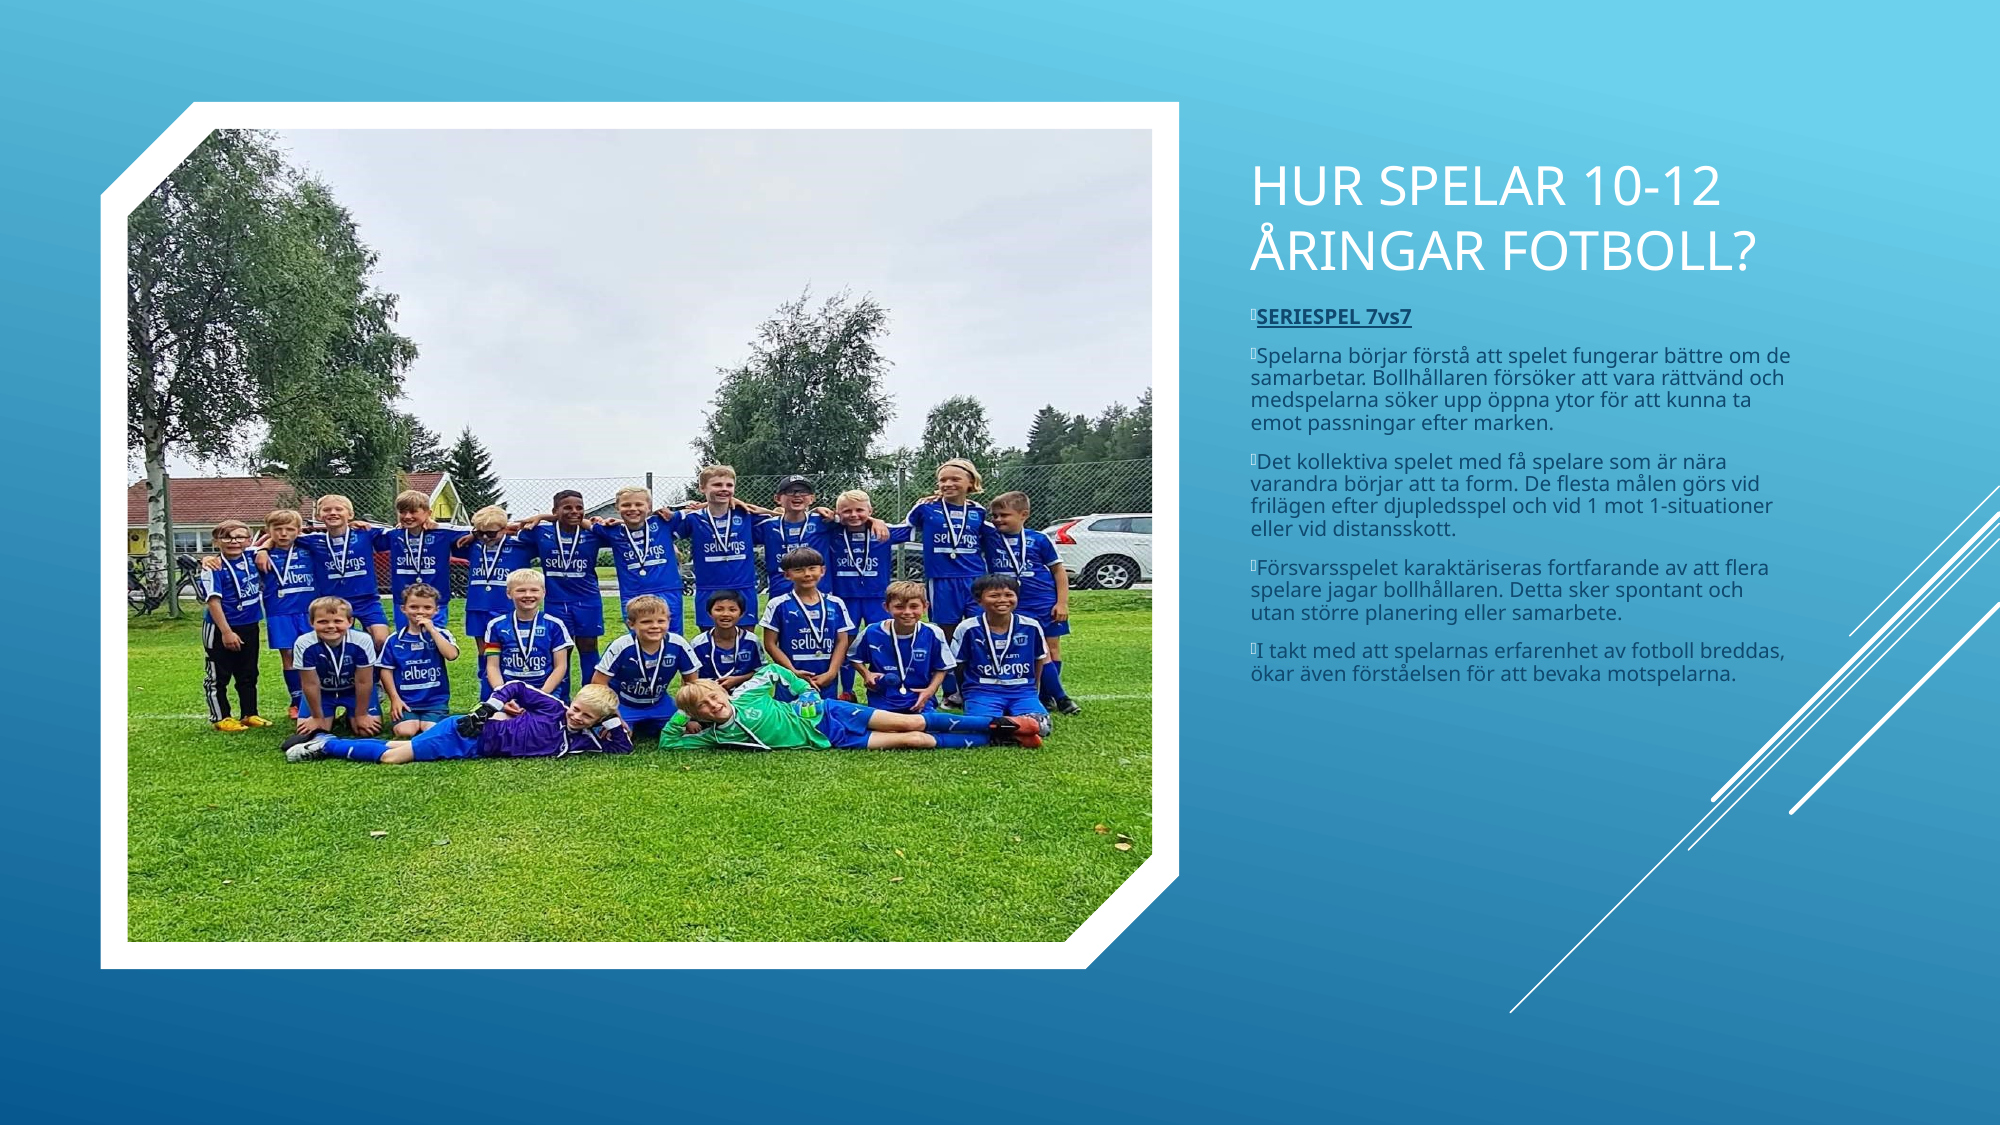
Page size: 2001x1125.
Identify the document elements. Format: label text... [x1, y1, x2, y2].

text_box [1510, 485, 2000, 1013]
picture [127, 128, 1153, 943]
text_box [166, 100, 1181, 904]
list SERIESPEL 7vs7 Spelarna börjar förstå att spelet fungerar bättre om de samarbetar. Bollhållaren försöker att vara rättvänd och medspelarna söker upp öppna ytor för att kunna ta emot passningar efter marken. Det kollektiva spelet med få spelare som är nära varandra börjar att ta form. De flesta målen görs vid frilägen efter djupledsspel och vid 1 mot 1-situationer eller vid distansskott. Försvarsspelet karaktäriseras fortfarande av att flera spelare jagar bollhållaren. Detta sker spontant och utan större planering eller samarbete. I takt med att spelarnas erfarenhet av fotboll breddas, ökar även förståelsen för att bevaka motspelarna. [1235, 298, 1807, 803]
text_box [0, 0, 2000, 1125]
title HUR SPELAR 10-12 åringar fotboll? [1235, 101, 1813, 290]
text_box [99, 167, 1114, 971]
